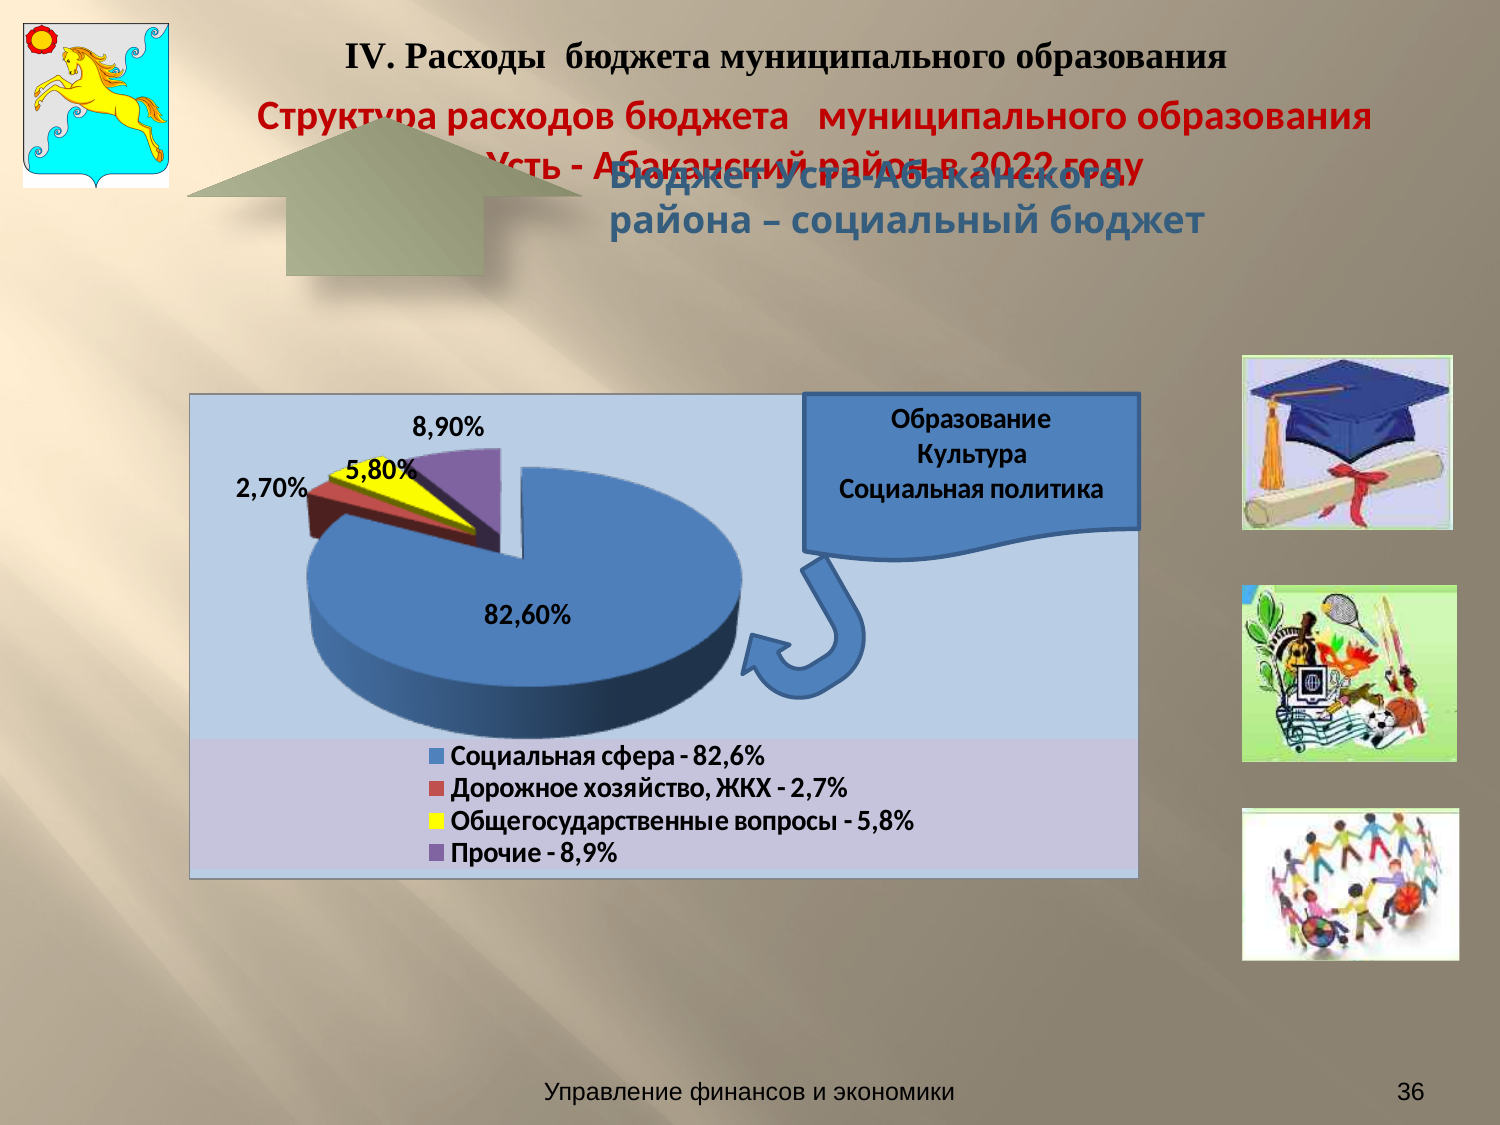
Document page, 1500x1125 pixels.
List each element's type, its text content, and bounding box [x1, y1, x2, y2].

picture [1241, 585, 1458, 762]
picture [23, 23, 169, 188]
picture [1241, 354, 1454, 531]
title Структура расходов бюджета муниципального образования Усть - Абаканский район в 2022 году [222, 58, 1418, 217]
picture [1241, 808, 1460, 962]
footer Управление финансов и экономики [512, 1052, 988, 1113]
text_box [187, 198, 1384, 358]
text_box IV. Расходы бюджета муниципального образования [222, 23, 1360, 84]
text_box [180, 385, 1148, 887]
slide_number 36 [1299, 1052, 1425, 1113]
